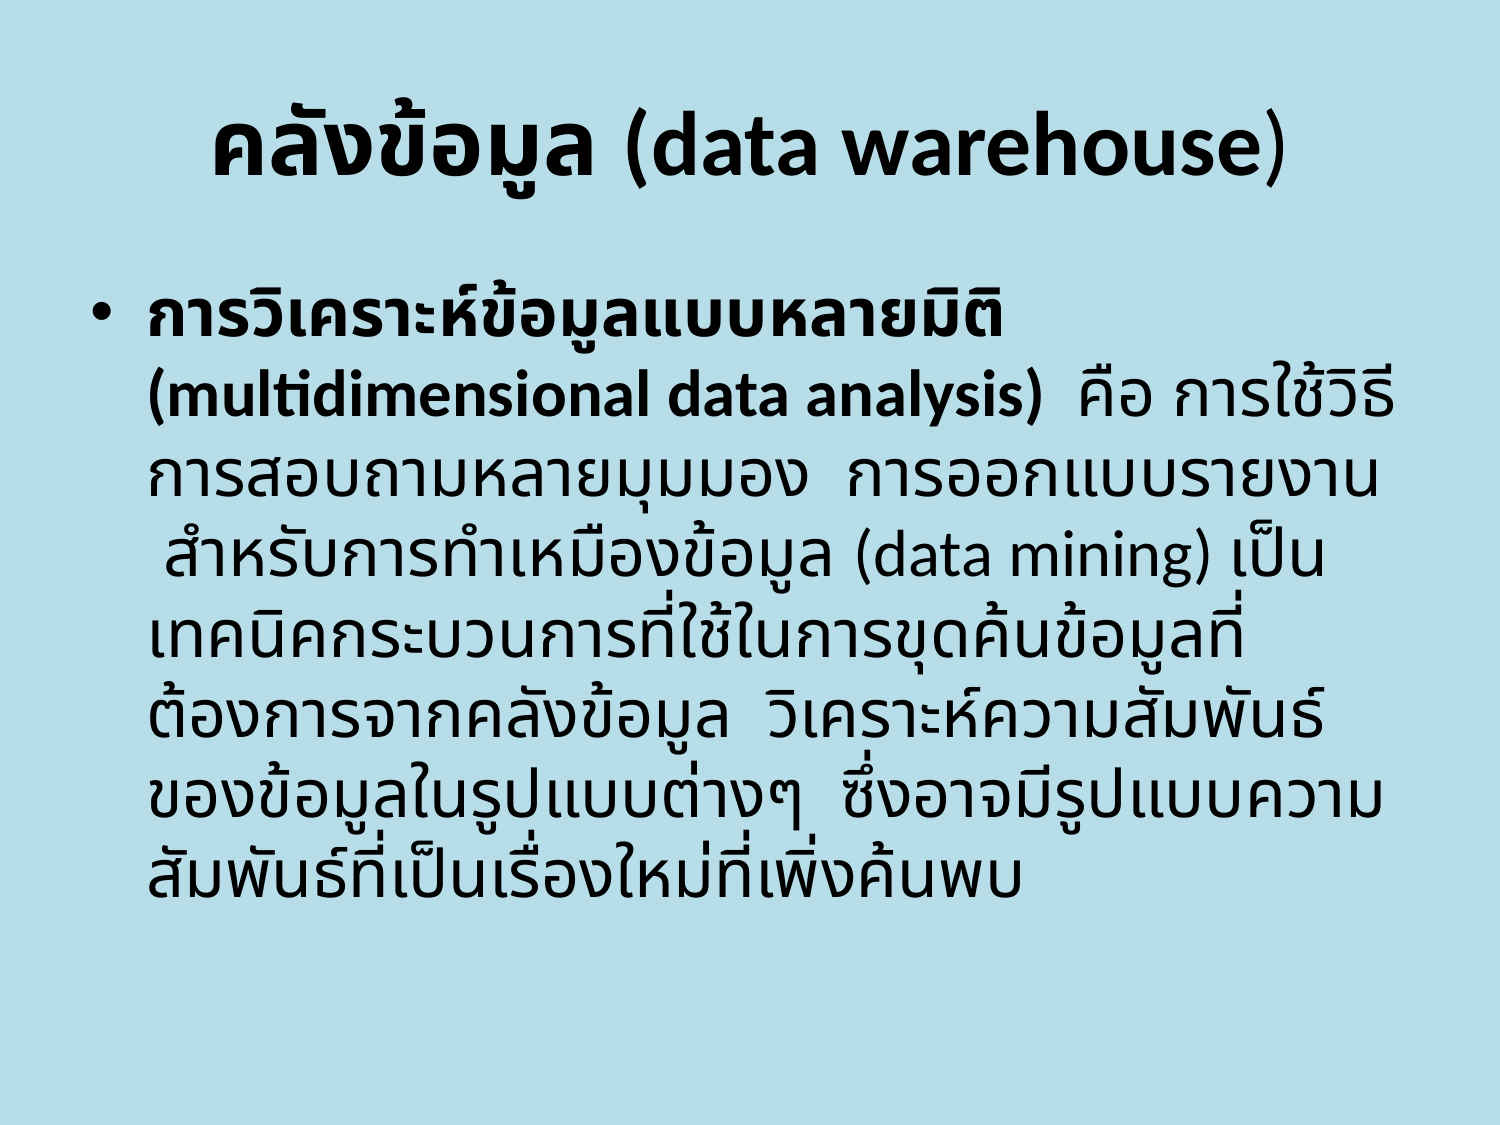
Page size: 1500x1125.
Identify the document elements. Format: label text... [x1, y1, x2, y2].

list การวิเคราะห์ข้อมูลแบบหลายมิติ (multidimensional data analysis) คือ การใช้วิธีการสอบถามหลายมุมมอง การออกแบบรายงาน สำหรับการทำเหมืองข้อมูล (data mining) เป็นเทคนิคกระบวนการที่ใช้ในการขุดค้นข้อมูลที่ต้องการจากคลังข้อมูล วิเคราะห์ความสัมพันธ์ของข้อมูลในรูปแบบต่างๆ ซึ่งอาจมีรูปแบบความสัมพันธ์ที่เป็นเรื่องใหม่ที่เพิ่งค้นพบ [75, 262, 1425, 1005]
title คลังข้อมูล (data warehouse) [75, 45, 1425, 233]
